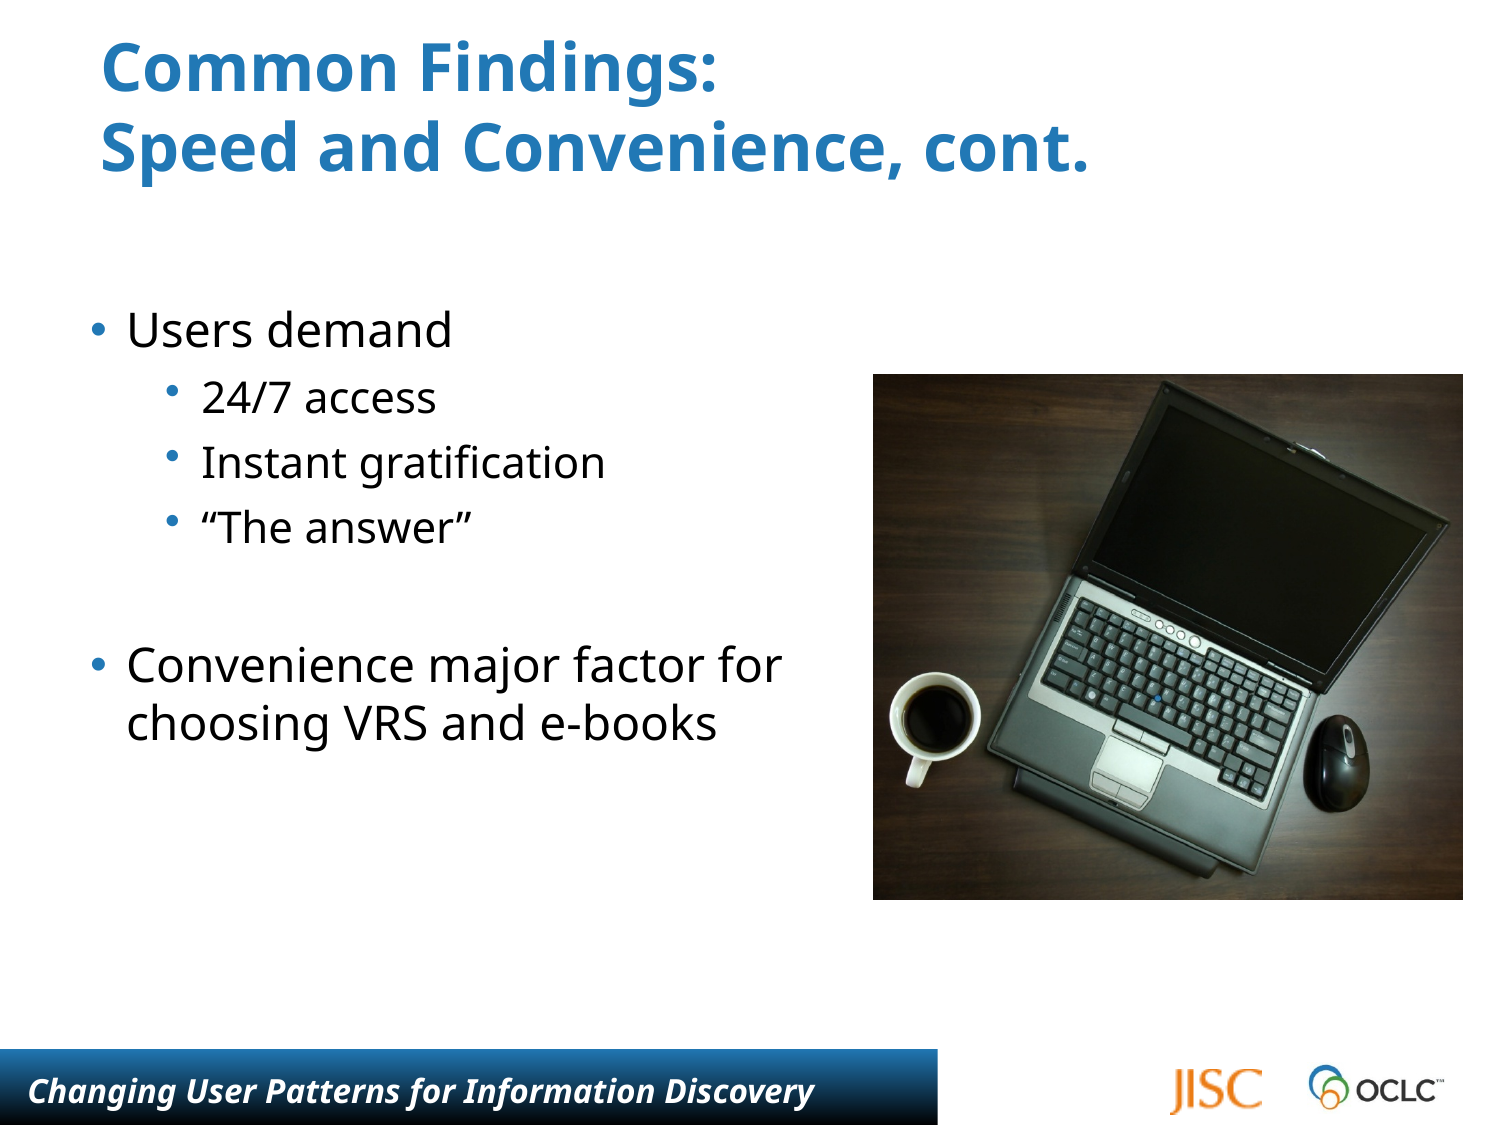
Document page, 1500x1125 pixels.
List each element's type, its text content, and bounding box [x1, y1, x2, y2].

picture [1170, 1069, 1262, 1115]
title Common Findings: Speed and Convenience, cont. [100, 24, 1439, 188]
picture [873, 374, 1463, 901]
picture [1307, 1062, 1445, 1114]
list Users demand 24/7 access Instant gratification “The answer” Convenience major factor for choosing VRS and e-books [87, 299, 788, 951]
